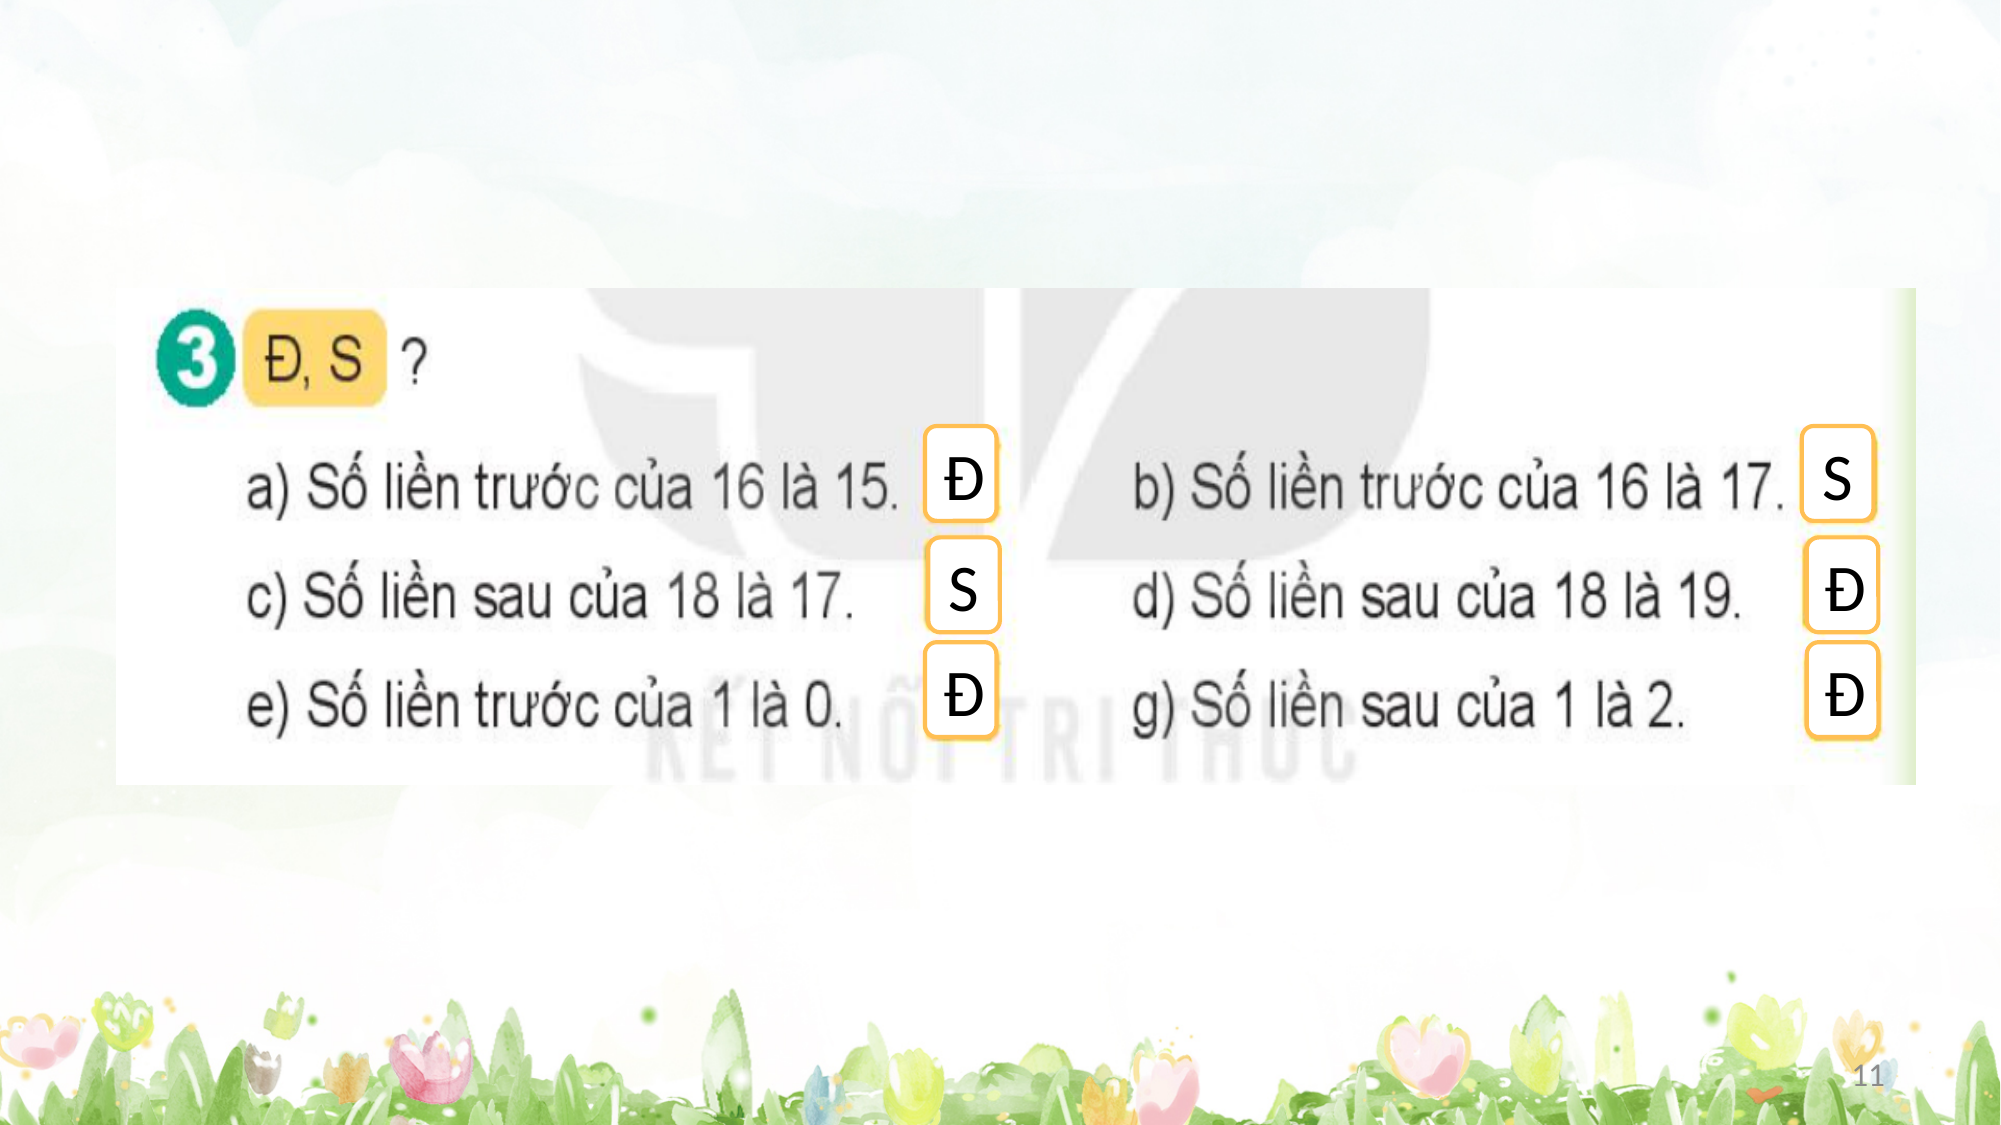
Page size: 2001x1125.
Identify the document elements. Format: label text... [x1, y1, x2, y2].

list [116, 287, 1916, 785]
slide_number 11 [1433, 1042, 1900, 1103]
picture [0, 0, 2001, 1125]
